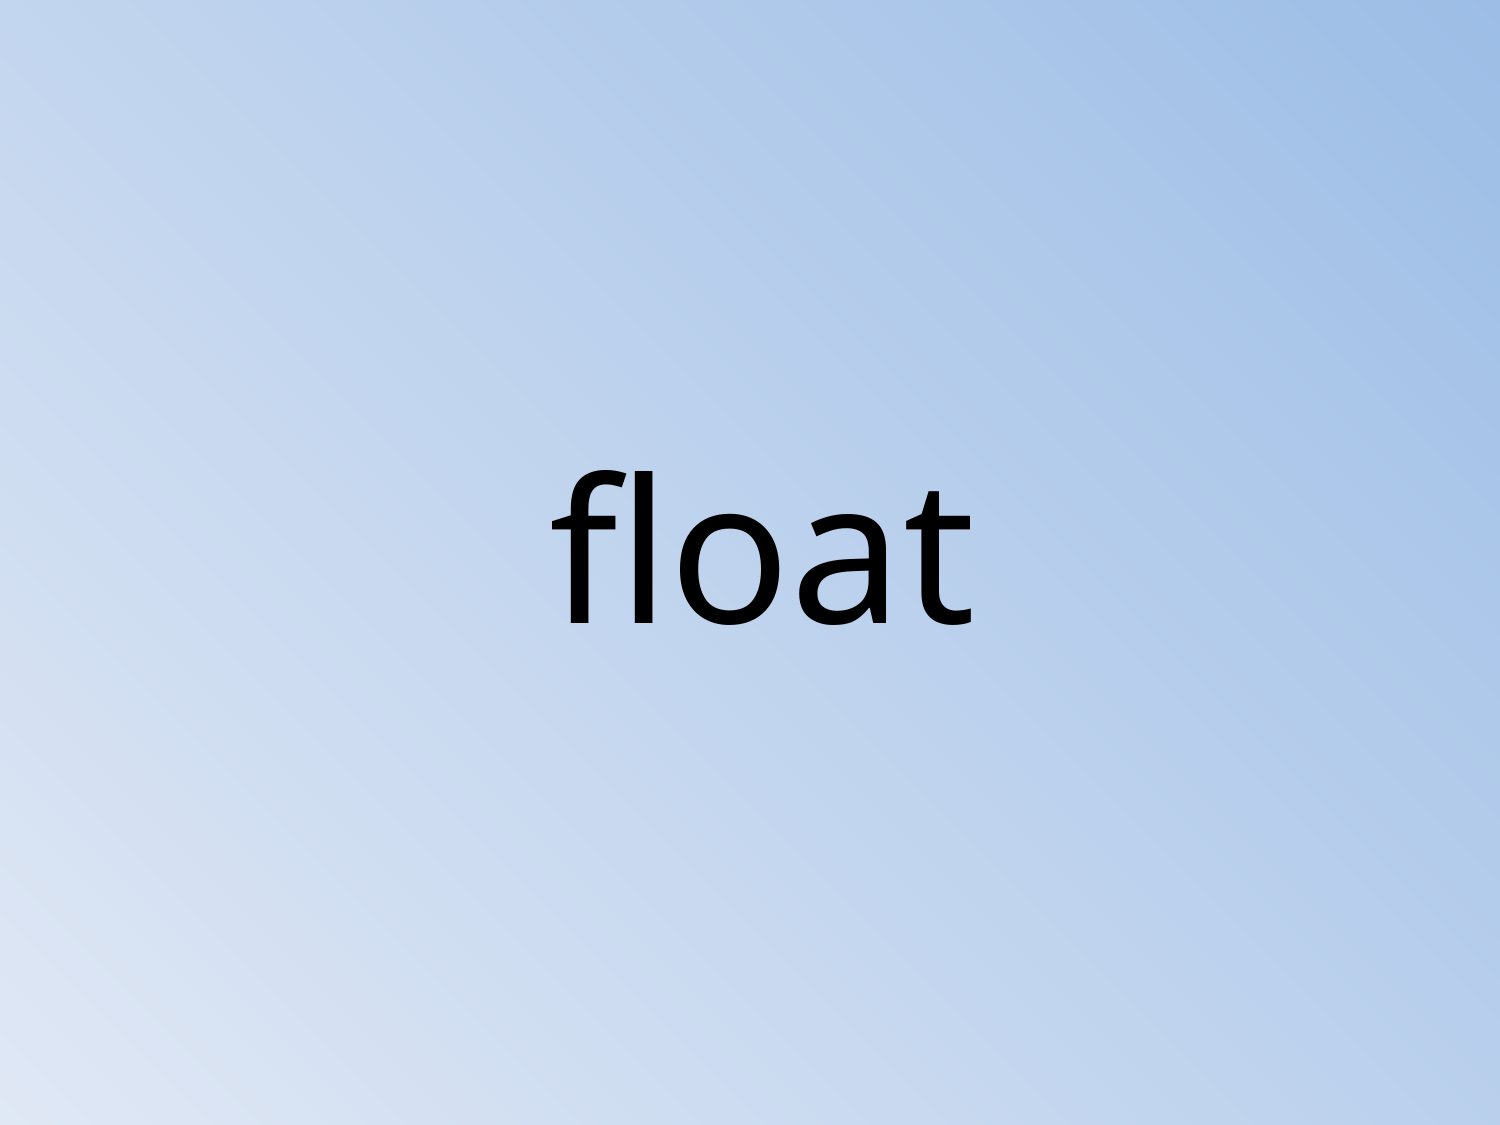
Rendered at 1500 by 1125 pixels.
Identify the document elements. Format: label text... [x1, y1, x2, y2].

title float [87, 412, 1438, 675]
